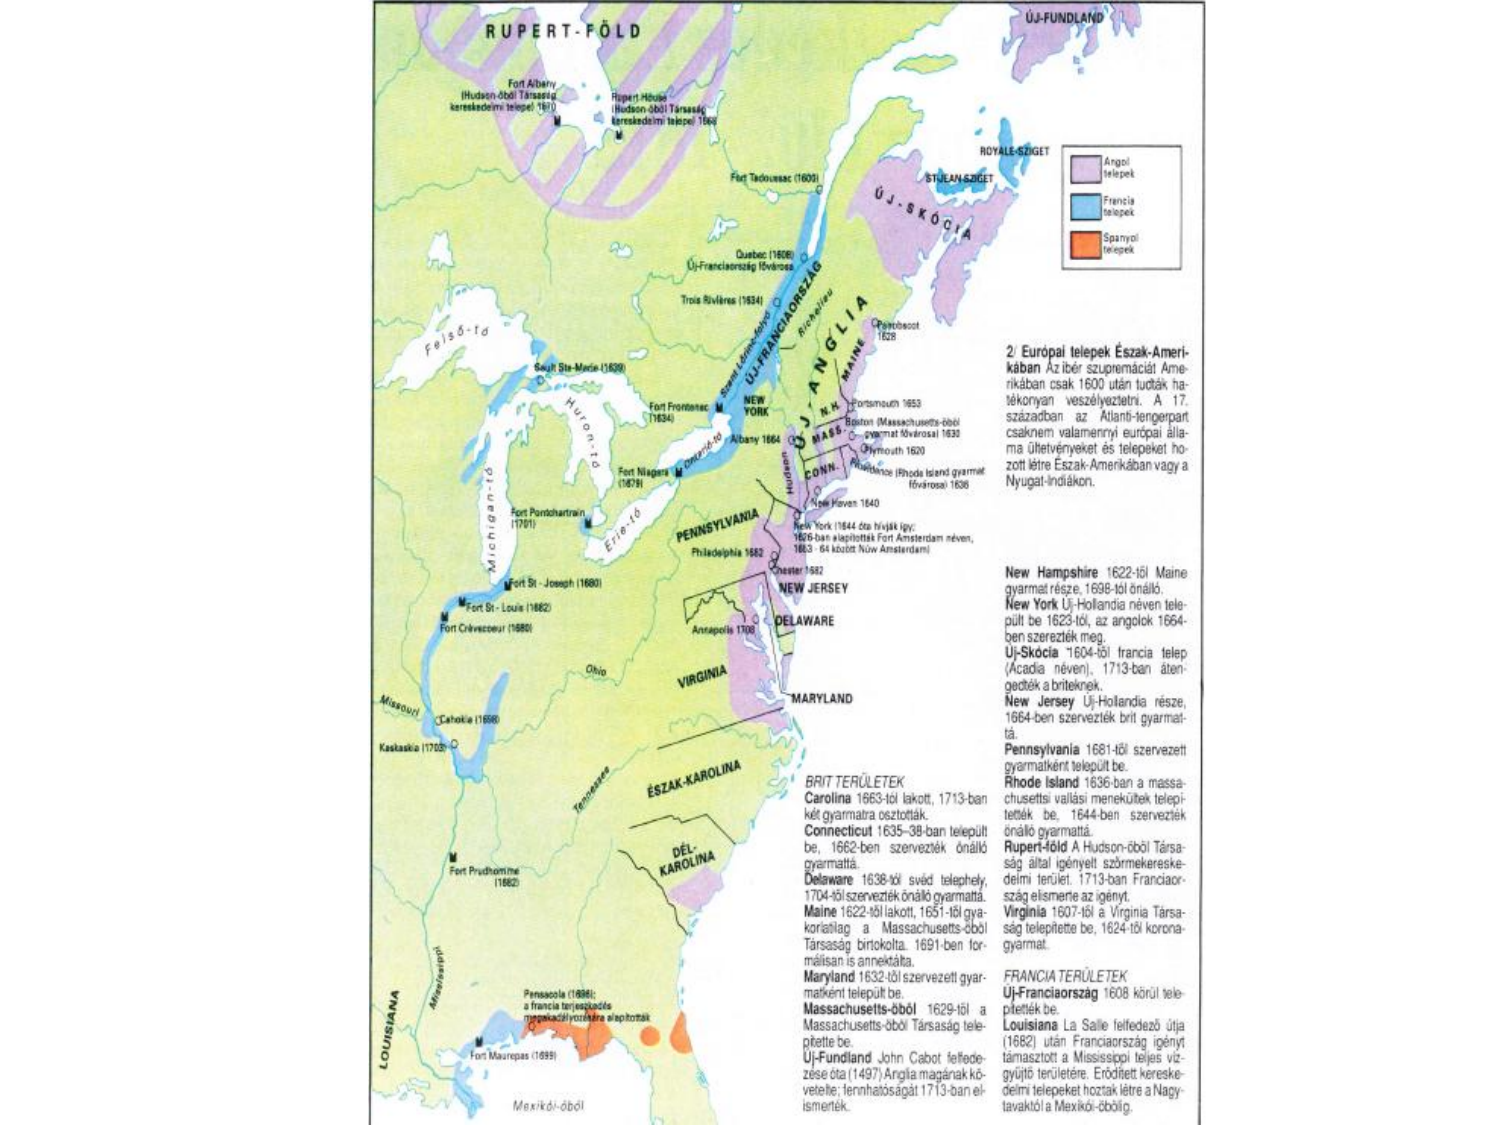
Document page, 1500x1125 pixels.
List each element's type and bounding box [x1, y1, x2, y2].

list [371, 2, 1240, 1123]
